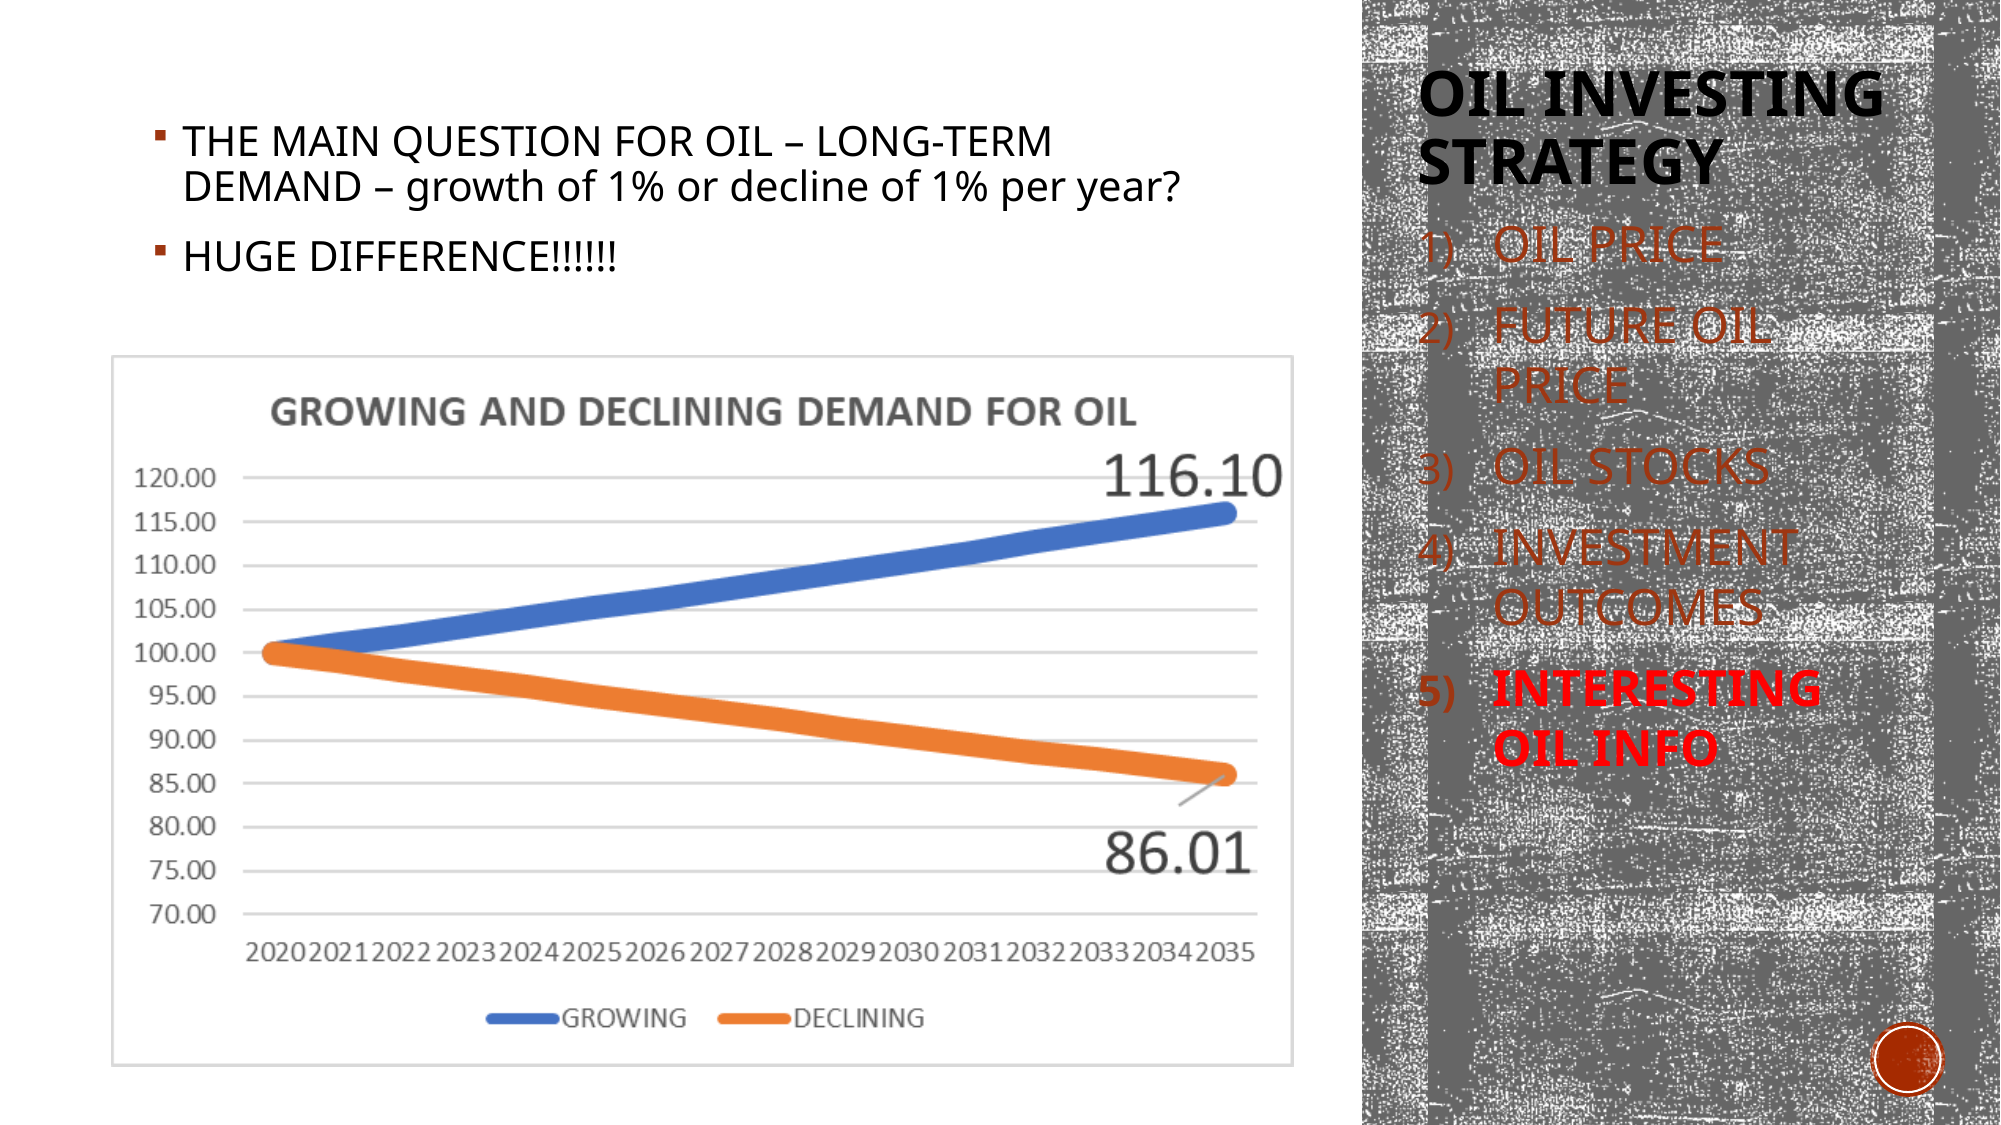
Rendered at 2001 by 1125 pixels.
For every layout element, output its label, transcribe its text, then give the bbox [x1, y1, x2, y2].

picture [111, 355, 1294, 1067]
title OIL INVESTING STRATEGY [1402, 36, 1928, 205]
list THE MAIN QUESTION FOR OIL – LONG-TERM DEMAND – growth of 1% or decline of 1% per year? HUGE DIFFERENCE!!!!!! [137, 112, 1239, 354]
list OIL PRICE FUTURE OIL PRICE OIL STOCKS INVESTMENT OUTCOMES INTERESTING OIL INFO [1402, 205, 1928, 938]
